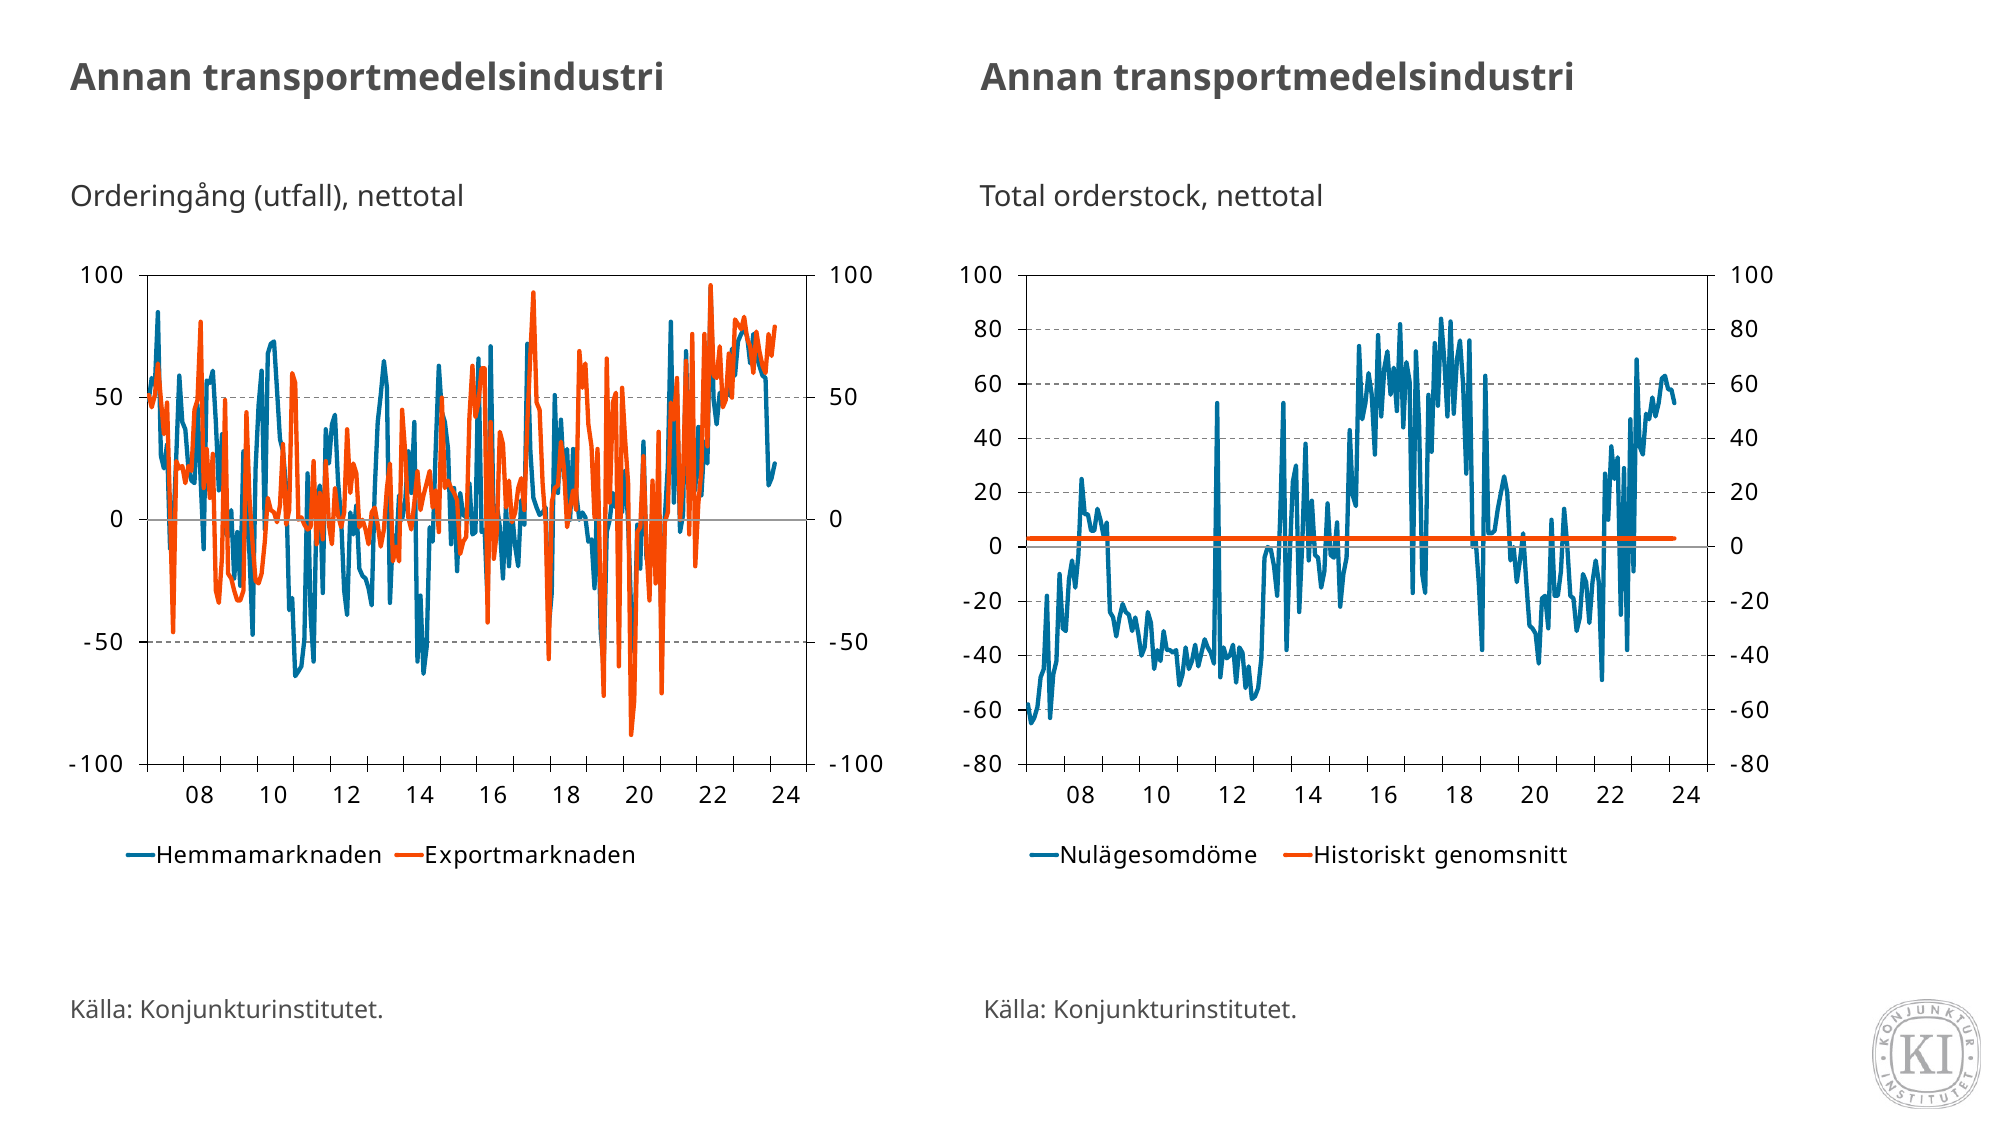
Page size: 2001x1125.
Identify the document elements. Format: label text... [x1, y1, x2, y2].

list Källa: Konjunkturinstitutet. [968, 986, 1852, 1105]
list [941, 249, 1829, 874]
title Annan transportmedelsindustri [55, 45, 938, 128]
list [51, 249, 939, 874]
picture [1872, 999, 1981, 1109]
list Total orderstock, nettotal [964, 137, 1848, 220]
list Annan transportmedelsindustri [965, 45, 1849, 129]
list Orderingång (utfall), nettotal [55, 137, 938, 220]
subtitle Källa: Konjunkturinstitutet. [55, 986, 938, 1105]
